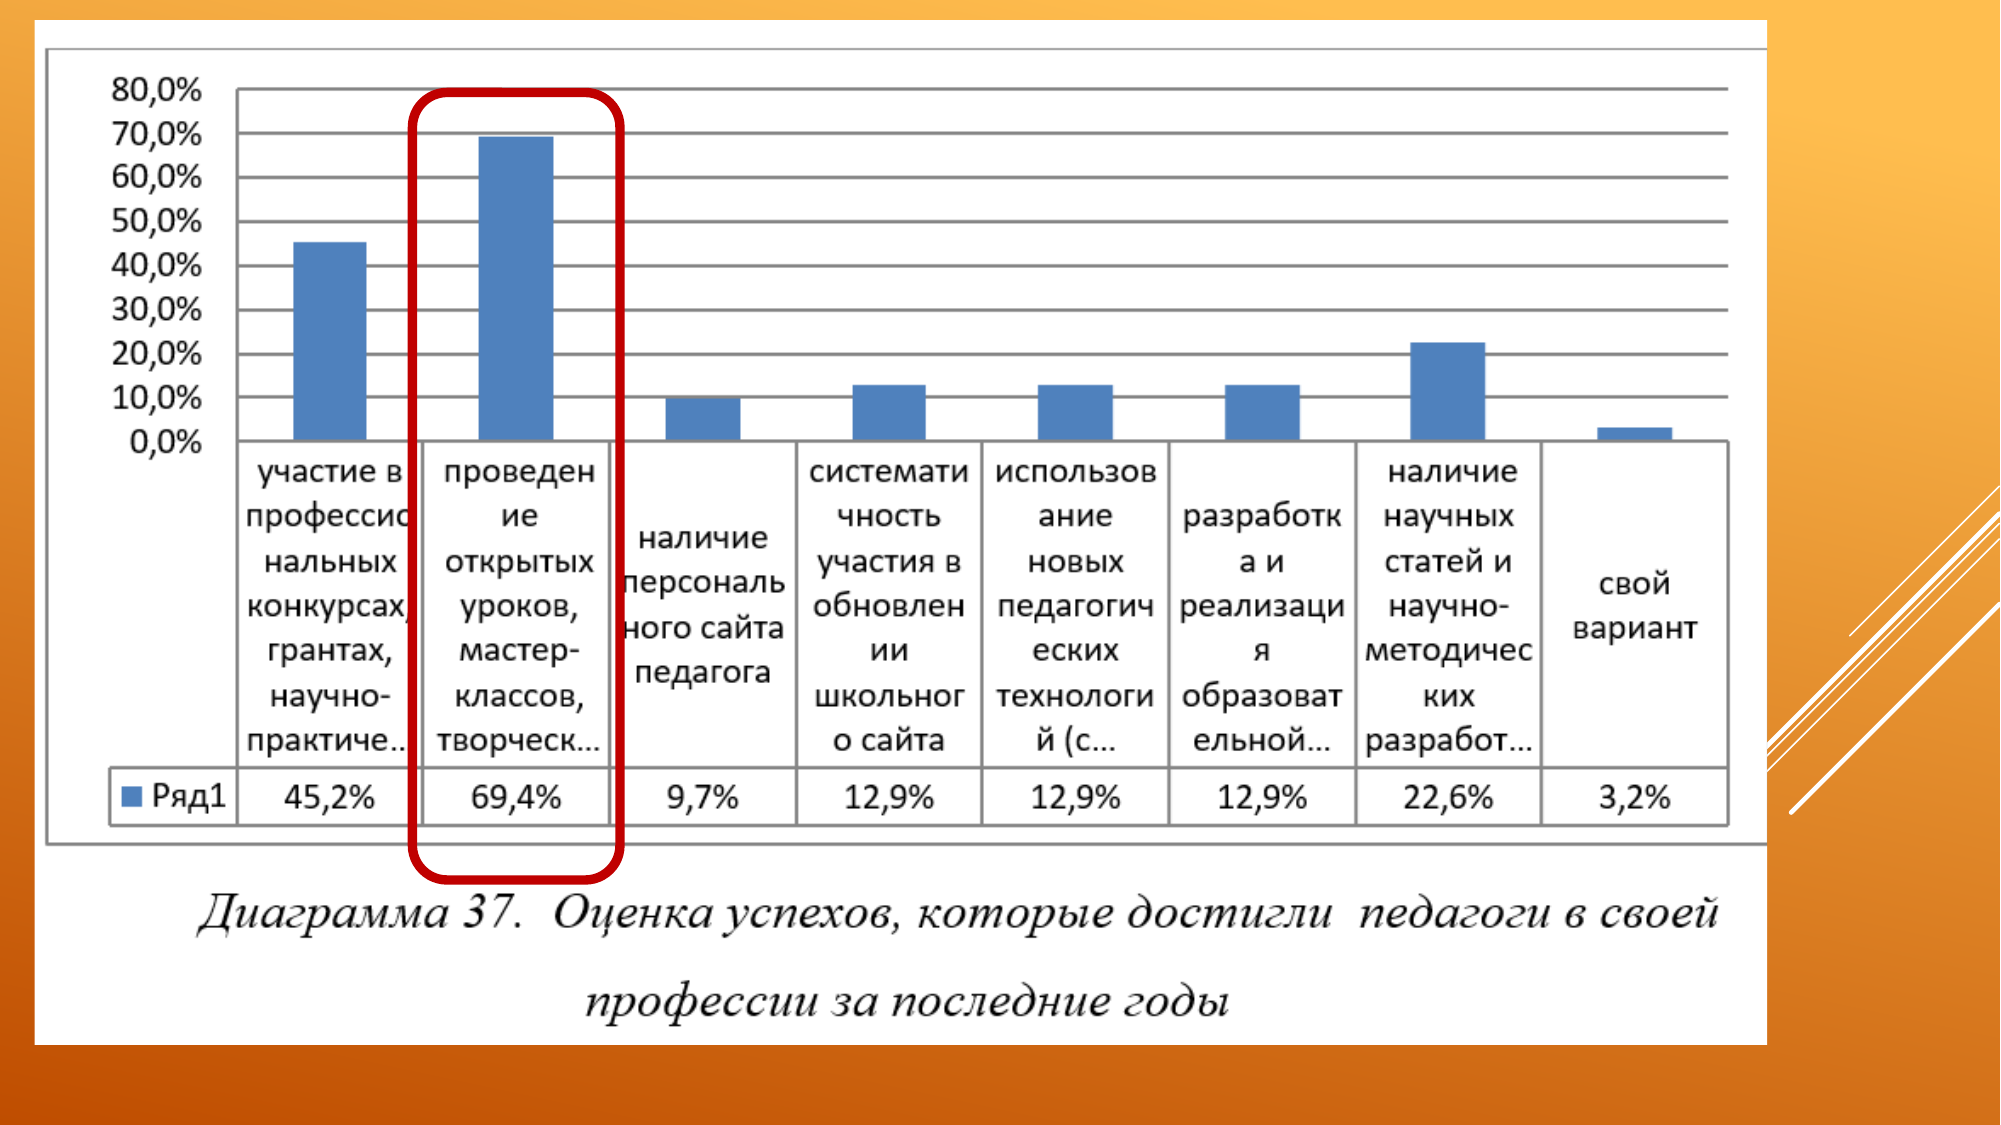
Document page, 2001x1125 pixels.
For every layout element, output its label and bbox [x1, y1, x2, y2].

picture [34, 19, 1768, 1046]
